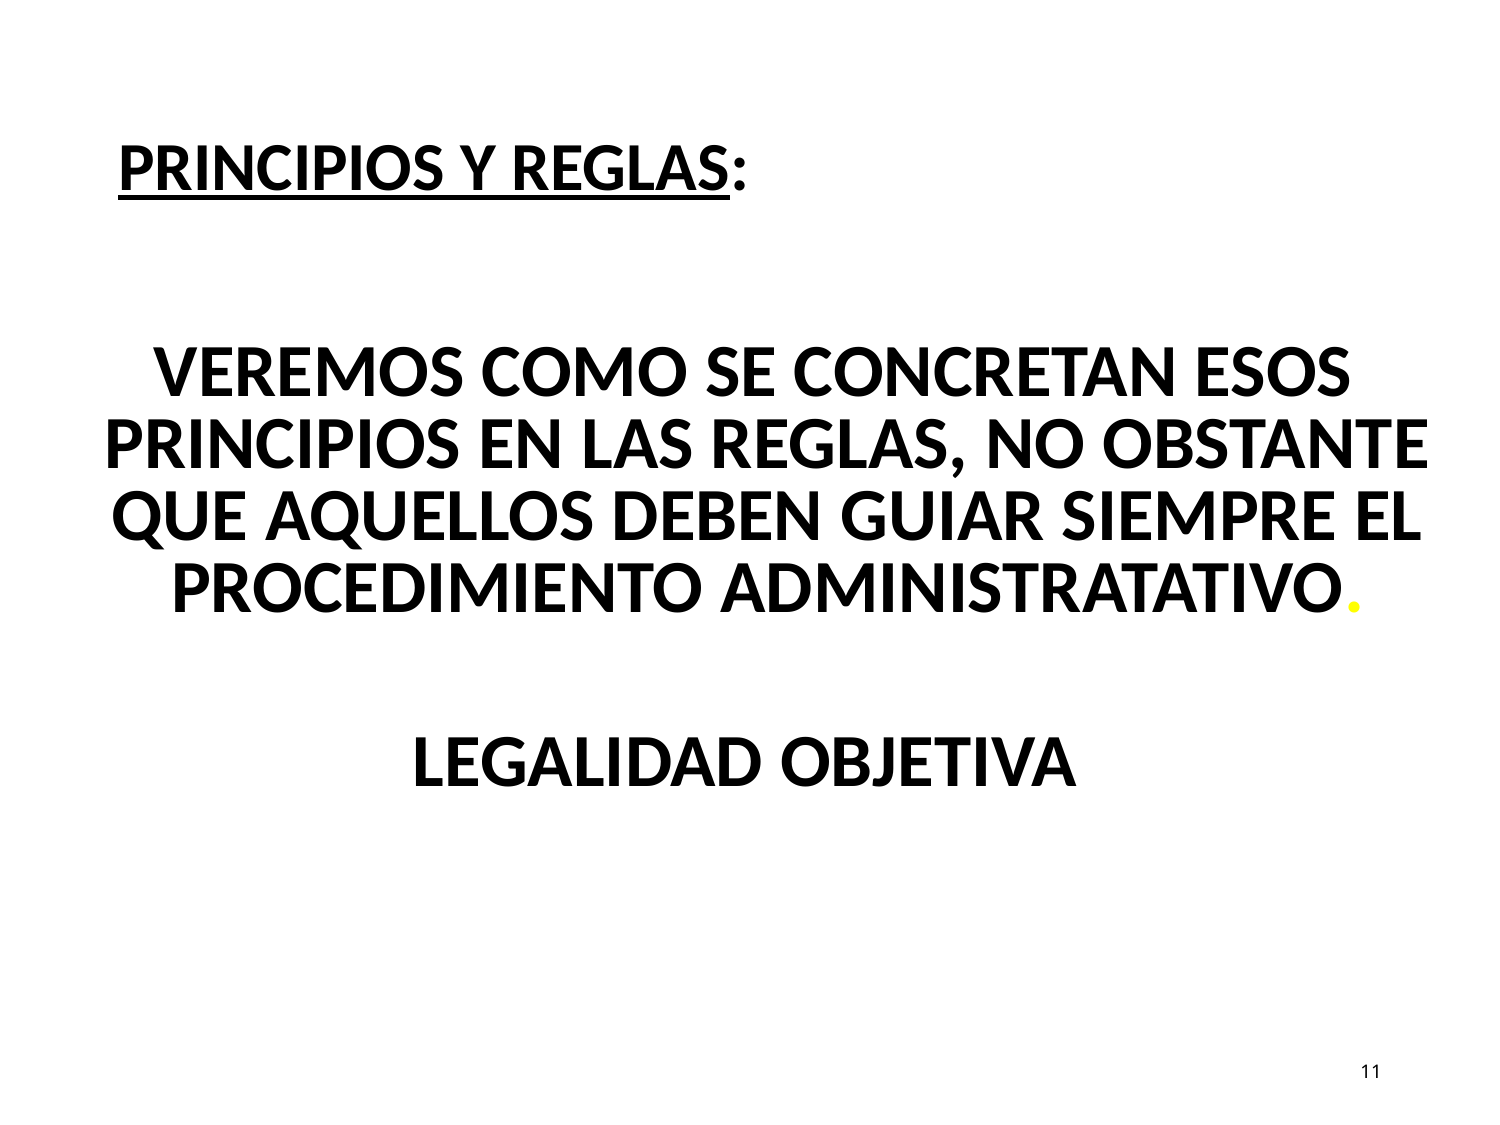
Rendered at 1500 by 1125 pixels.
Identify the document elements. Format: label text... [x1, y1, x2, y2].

list VEREMOS COMO SE CONCRETAN ESOS PRINCIPIOS EN LAS REGLAS, NO OBSTANTE QUE AQUELLOS DEBEN GUIAR SIEMPRE EL PROCEDIMIENTO ADMINISTRATATIVO. LEGALIDAD OBJETIVA [41, 267, 1467, 1011]
title PRINCIPIOS Y REGLAS: [103, 59, 1397, 267]
text_box 11 [1059, 1042, 1397, 1103]
